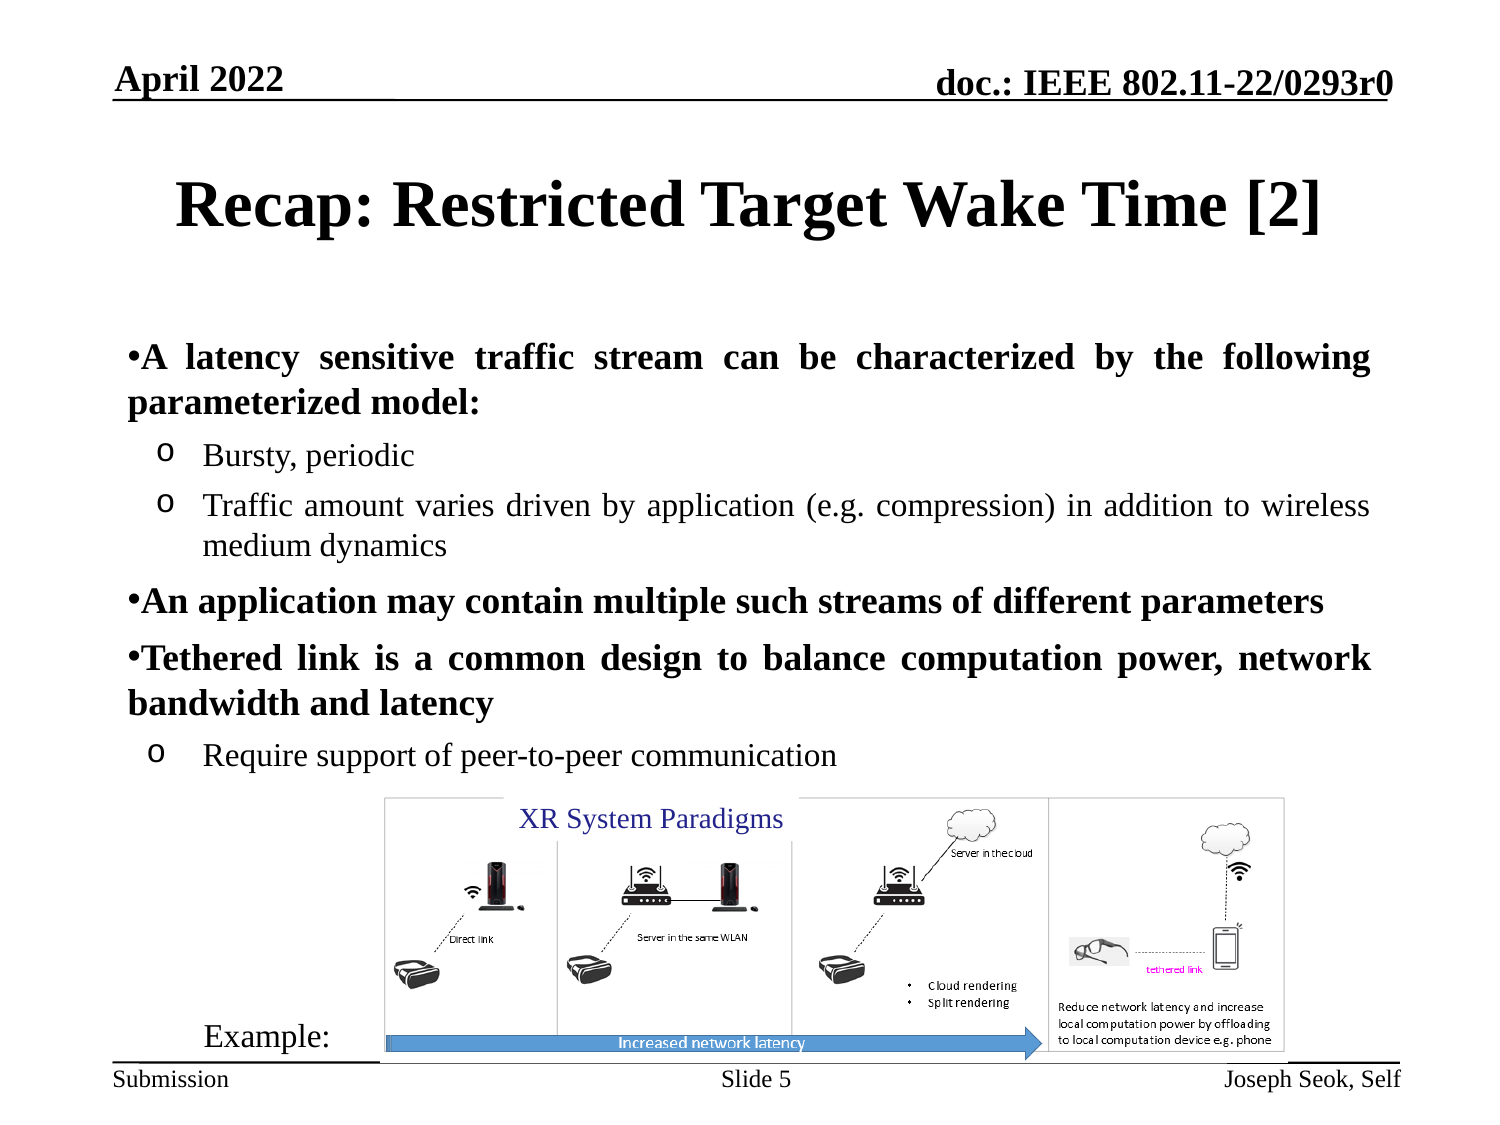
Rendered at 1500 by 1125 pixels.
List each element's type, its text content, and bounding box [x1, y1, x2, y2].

text_box Example: [188, 1006, 346, 1062]
title Recap: Restricted Target Wake Time [2] [112, 112, 1388, 288]
footer Joseph Seok, Self [902, 1061, 1402, 1093]
picture [379, 794, 1288, 1063]
slide_number Slide 5 [712, 1072, 800, 1123]
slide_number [114, 54, 540, 100]
list A latency sensitive traffic stream can be characterized by the following parameterized model: Bursty, periodic Traffic amount varies driven by application (e.g. compression) in addition to wireless medium dynamics An application may contain multiple such streams of different parameters Tethered link is a common design to balance computation power, network bandwidth and latency Require support of peer-to-peer communication [112, 324, 1388, 1001]
